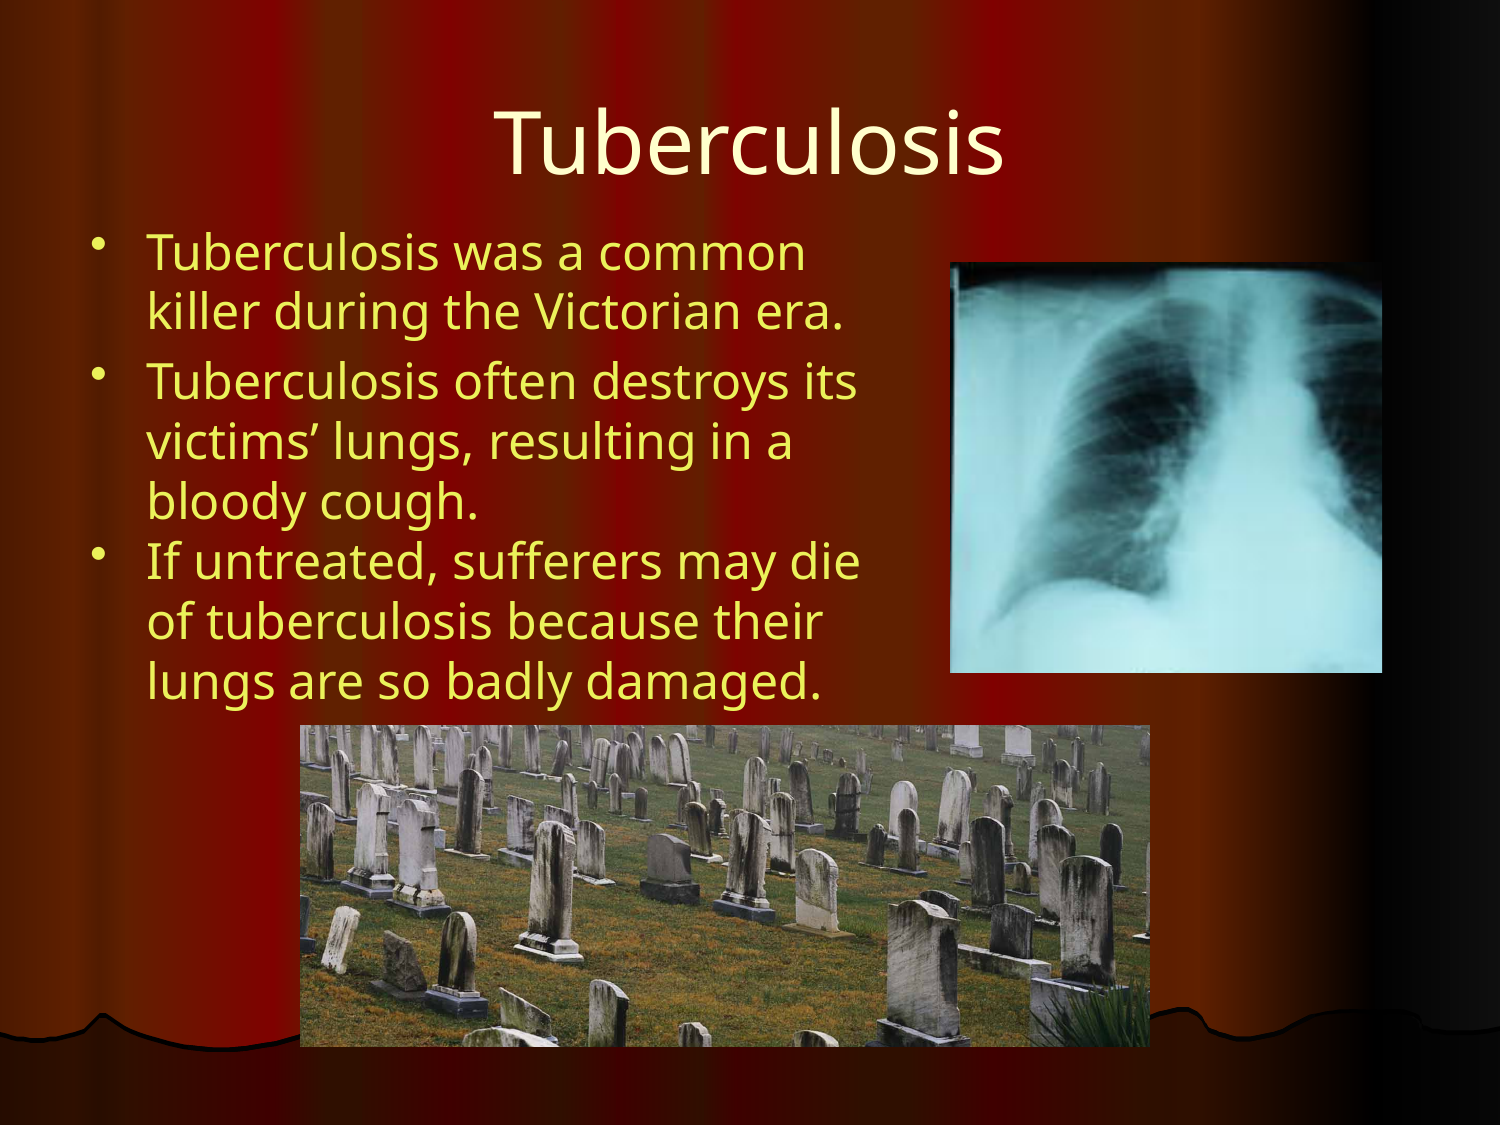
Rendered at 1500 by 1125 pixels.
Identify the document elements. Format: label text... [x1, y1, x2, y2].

list Tuberculosis was a common killer during the Victorian era. Tuberculosis often destroys its victims’ lungs, resulting in a bloody cough. If untreated, sufferers may die of tuberculosis because their lungs are so badly damaged. [75, 212, 913, 1006]
picture [949, 262, 1383, 673]
title Tuberculosis [75, 45, 1425, 233]
picture [299, 724, 1150, 1047]
